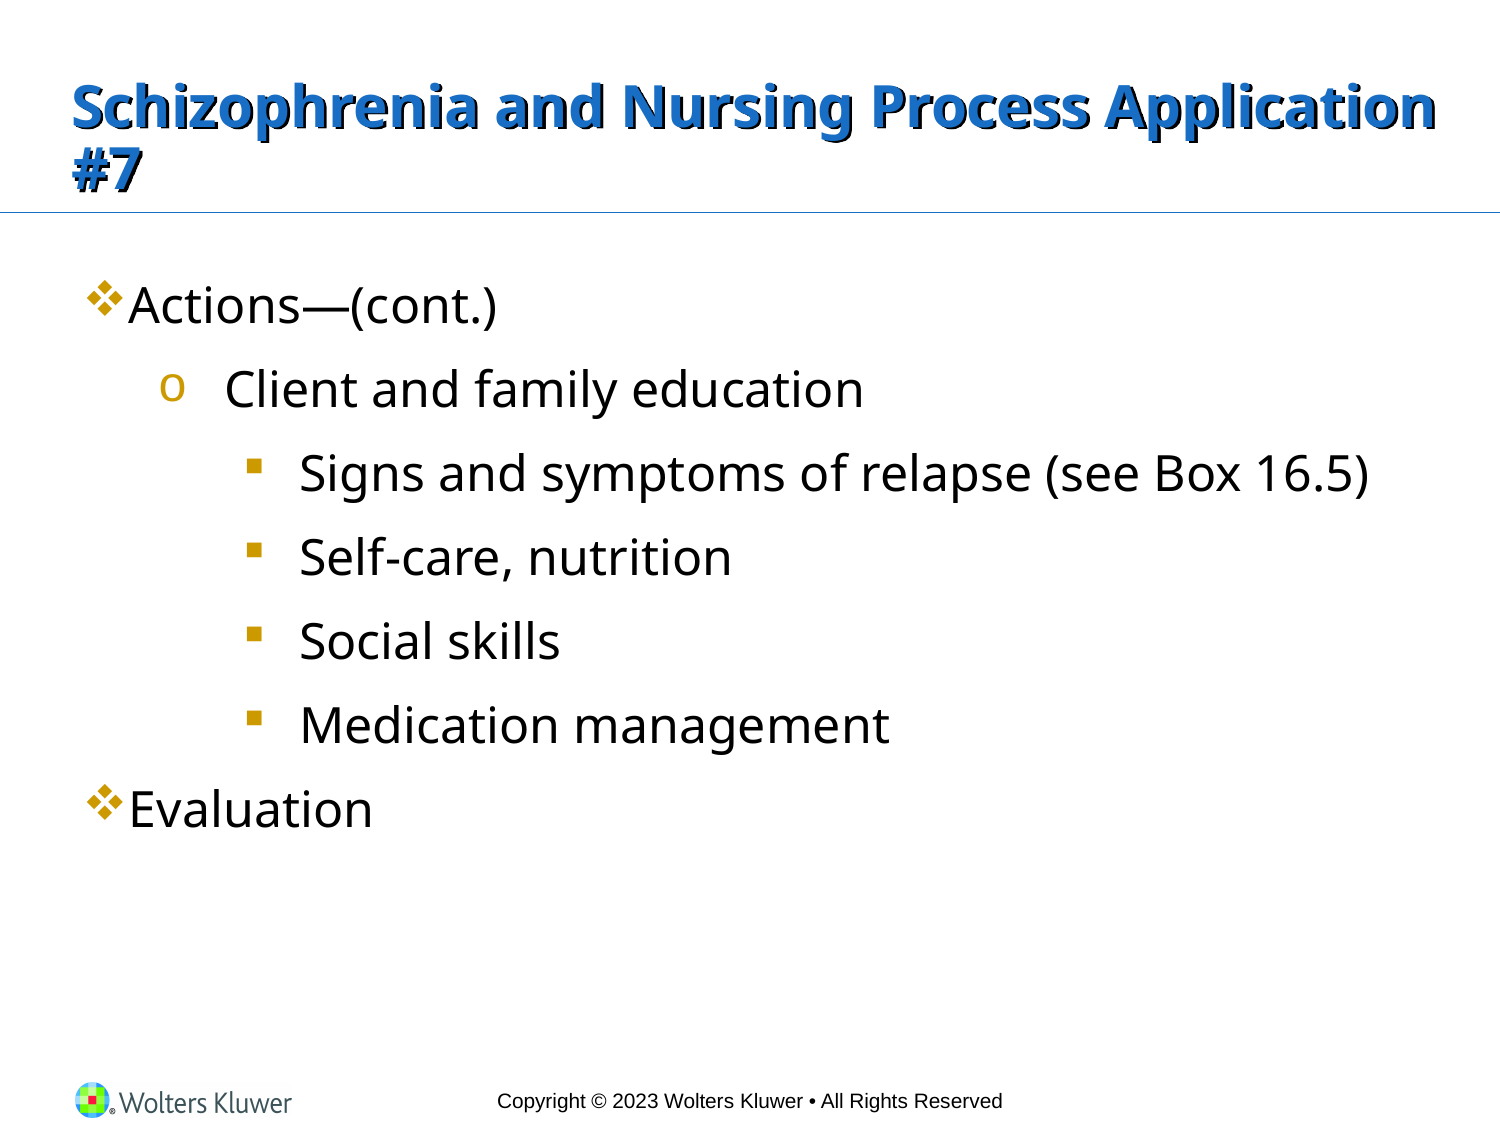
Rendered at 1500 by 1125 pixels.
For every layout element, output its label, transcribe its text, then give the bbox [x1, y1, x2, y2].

picture [75, 1082, 292, 1118]
title Schizophrenia and Nursing Process Application #7 [71, 138, 1470, 203]
list Actions—(cont.) Client and family education Signs and symptoms of relapse (see Box 16.5) Self-care, nutrition Social skills Medication management Evaluation [67, 272, 1481, 878]
